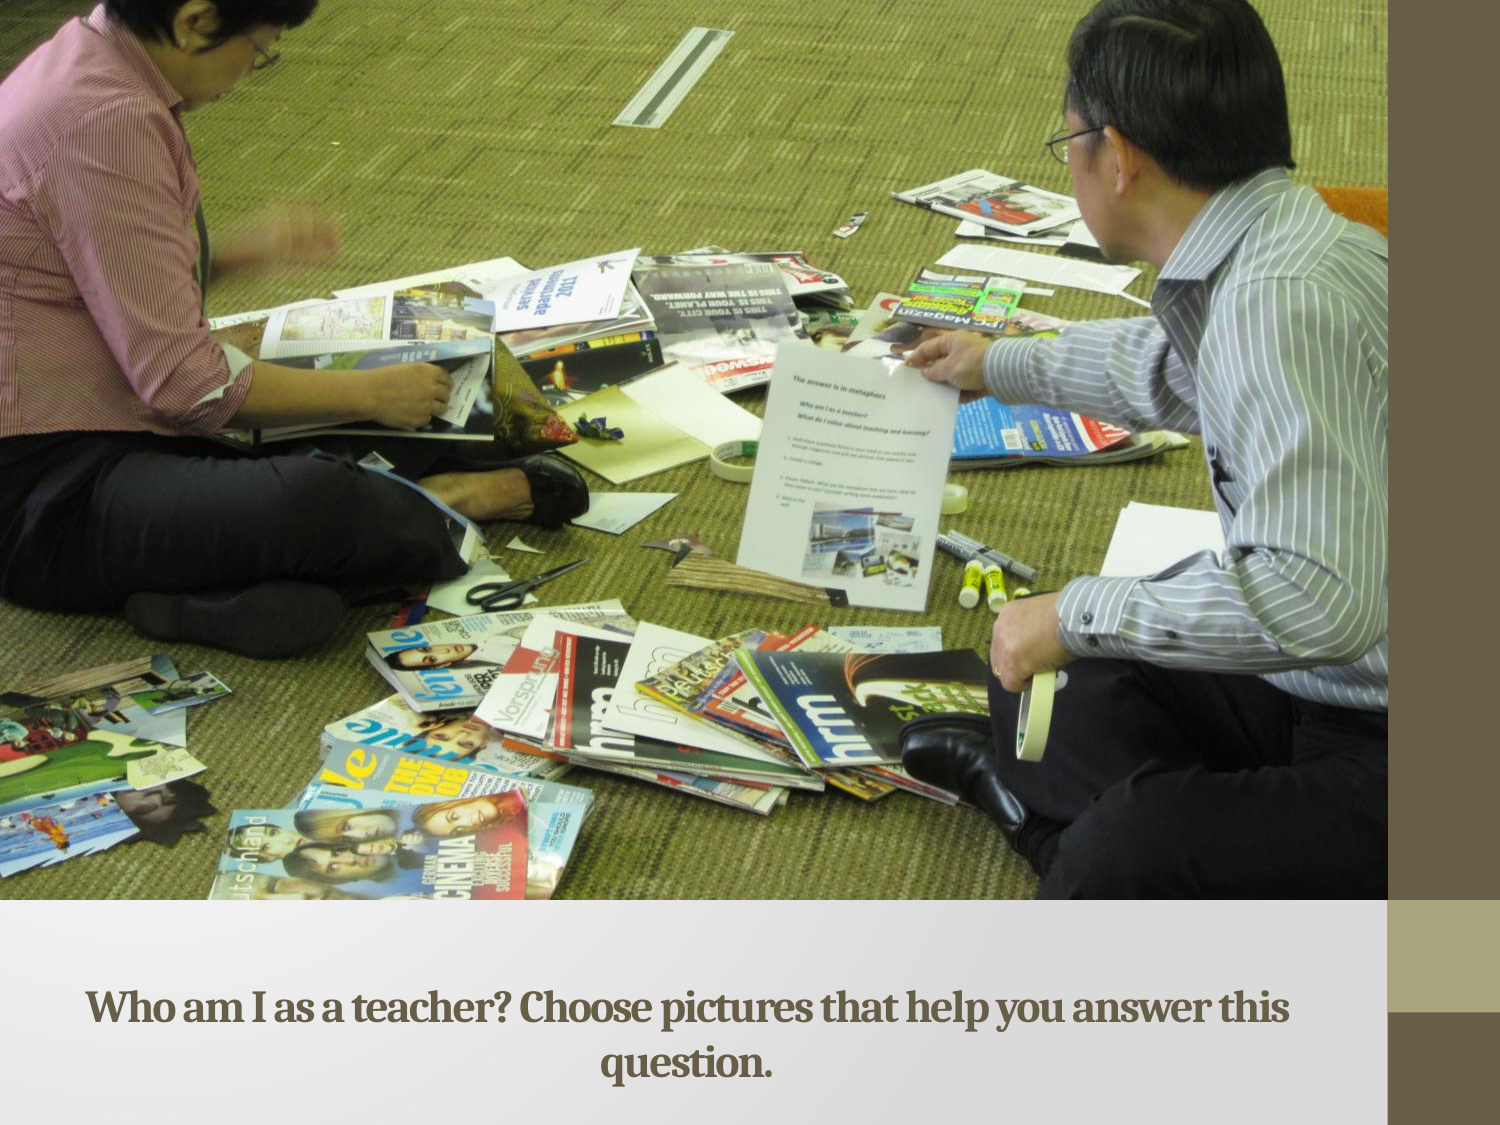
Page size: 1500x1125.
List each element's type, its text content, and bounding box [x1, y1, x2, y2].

title Who am I as a teacher? Choose pictures that help you answer this question. [49, 940, 1325, 1094]
picture [0, 0, 1388, 901]
